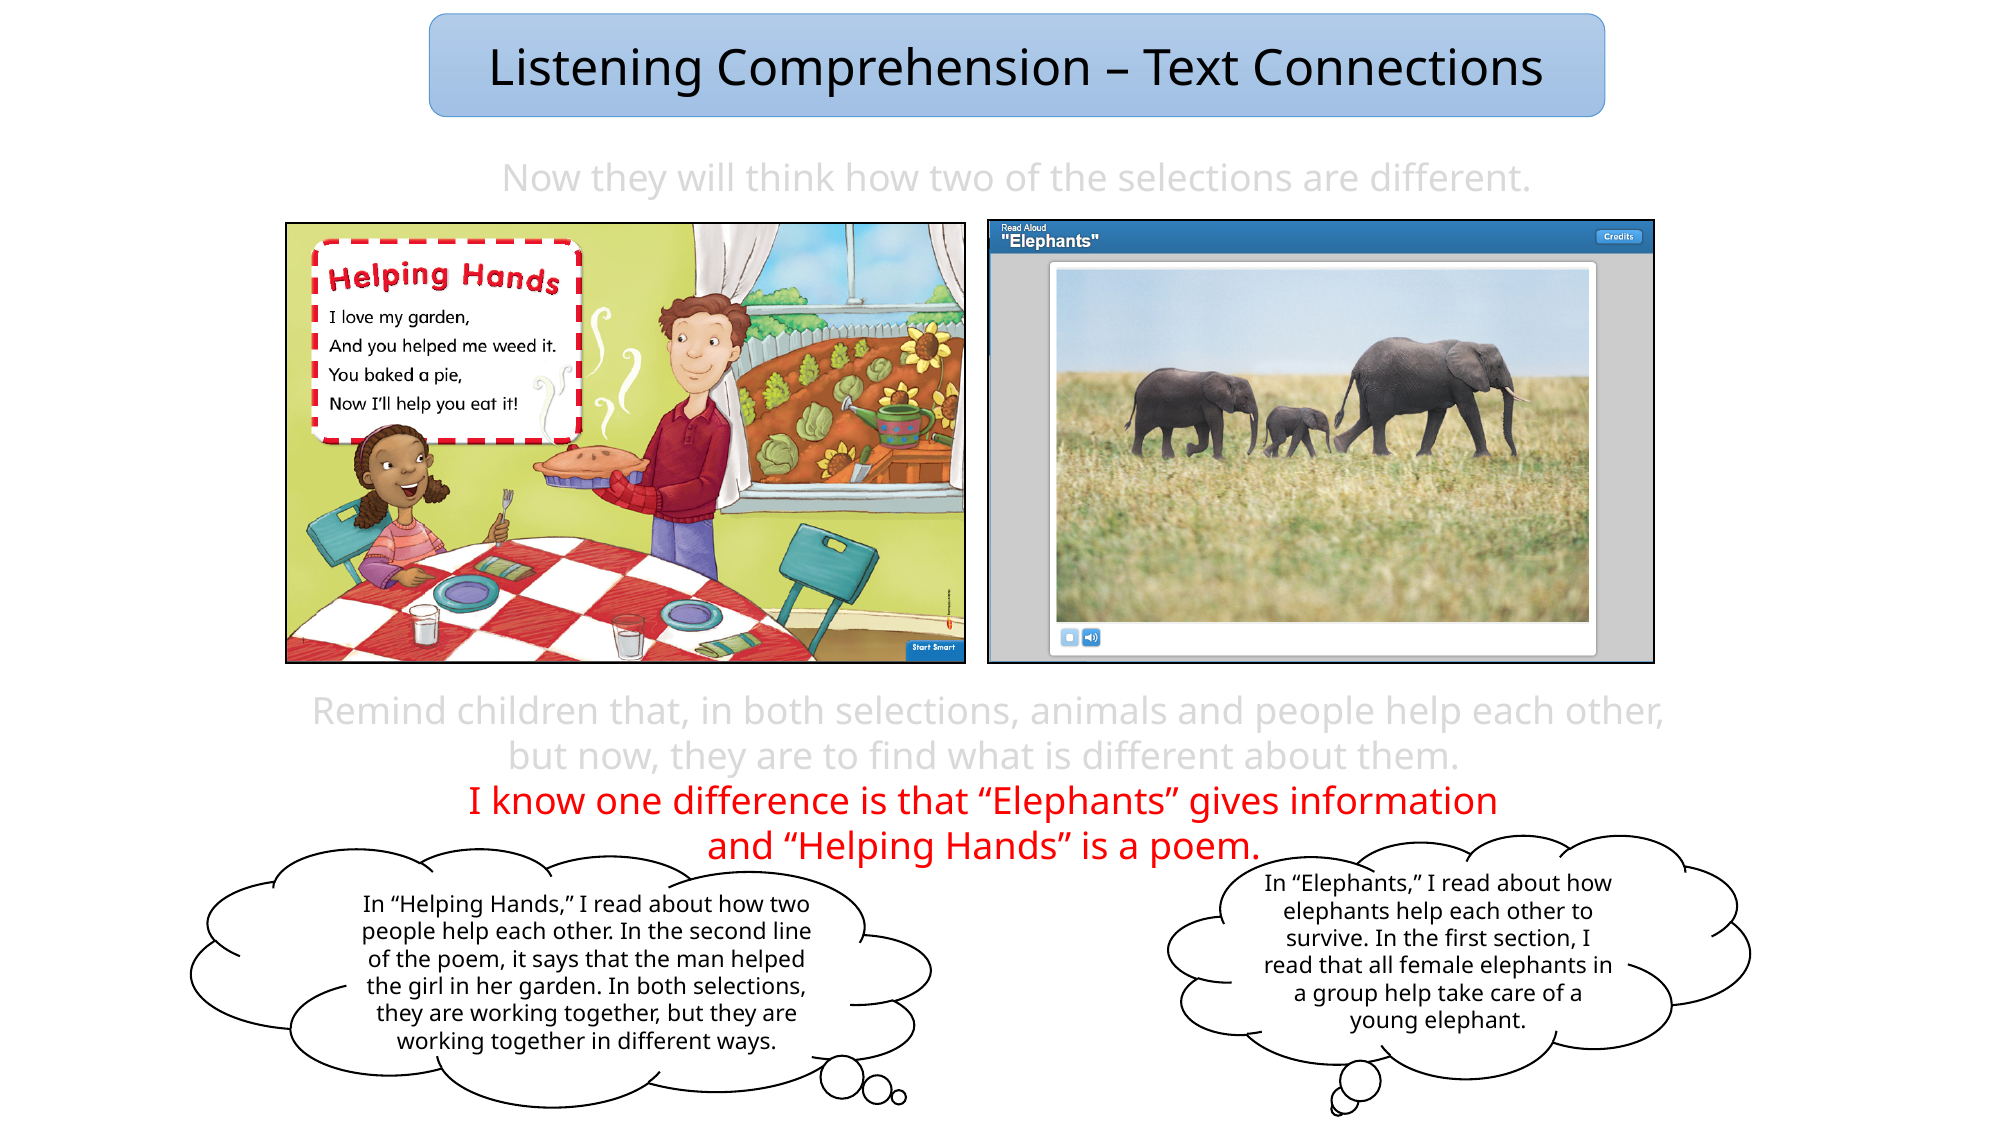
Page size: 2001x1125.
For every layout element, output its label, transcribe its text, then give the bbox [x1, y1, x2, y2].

text_box Listening Comprehension – Text Connections [428, 13, 1606, 118]
text_box In “Helping Hands,” I read about how two people help each other. In the second line of the poem, it says that the man helped the girl in her garden. In both selections, they are working together, but they are working together in different ways. [189, 848, 932, 1109]
text_box Now they will think how two of the selections are different. [315, 146, 1720, 206]
text_box Remind children that, in both selections, animals and people help each other, but now, they are to find what is different about them. I know one difference is that “Elephants” gives information and “Helping Hands” is a poem. [287, 679, 1692, 875]
text_box In “Elephants,” I read about how elephants help each other to survive. In the first section, I read that all female elephants in a group help take care of a young elephant. [1166, 834, 1752, 1117]
picture [287, 224, 965, 662]
picture [989, 220, 1654, 662]
